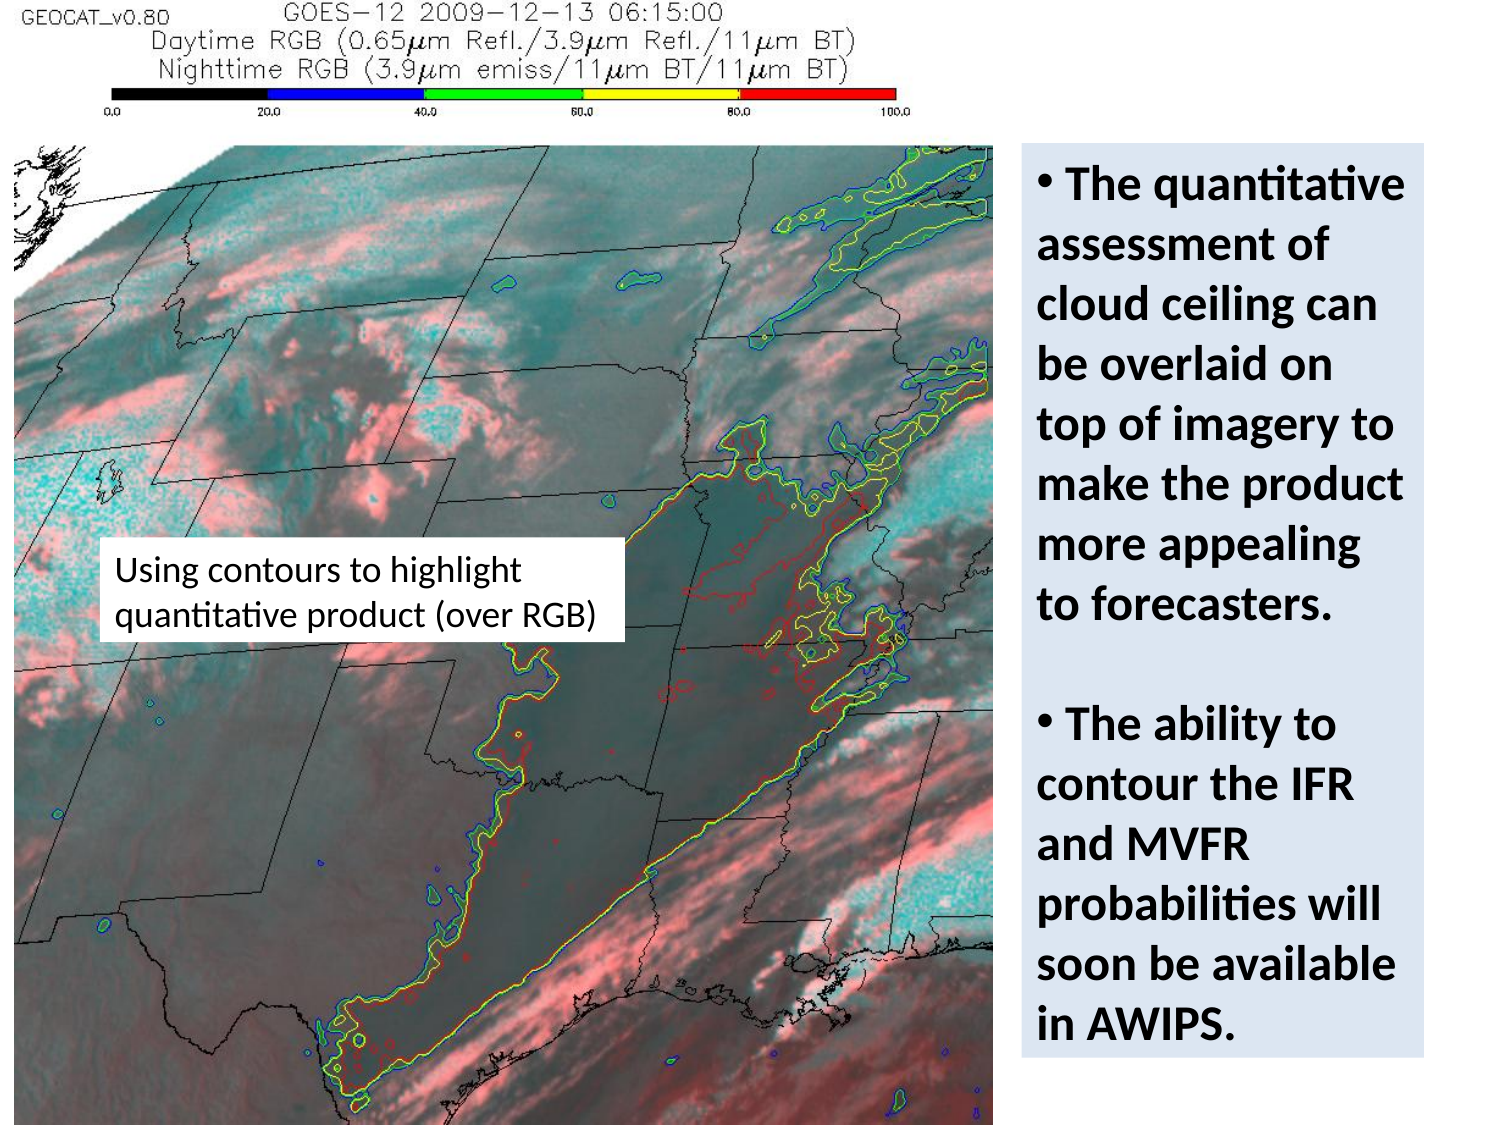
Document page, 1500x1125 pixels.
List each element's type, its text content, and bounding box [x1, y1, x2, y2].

text_box The quantitative assessment of cloud ceiling can be overlaid on top of imagery to make the product more appealing to forecasters. The ability to contour the IFR and MVFR probabilities will soon be available in AWIPS. [1021, 143, 1424, 1058]
picture [14, 0, 994, 1125]
